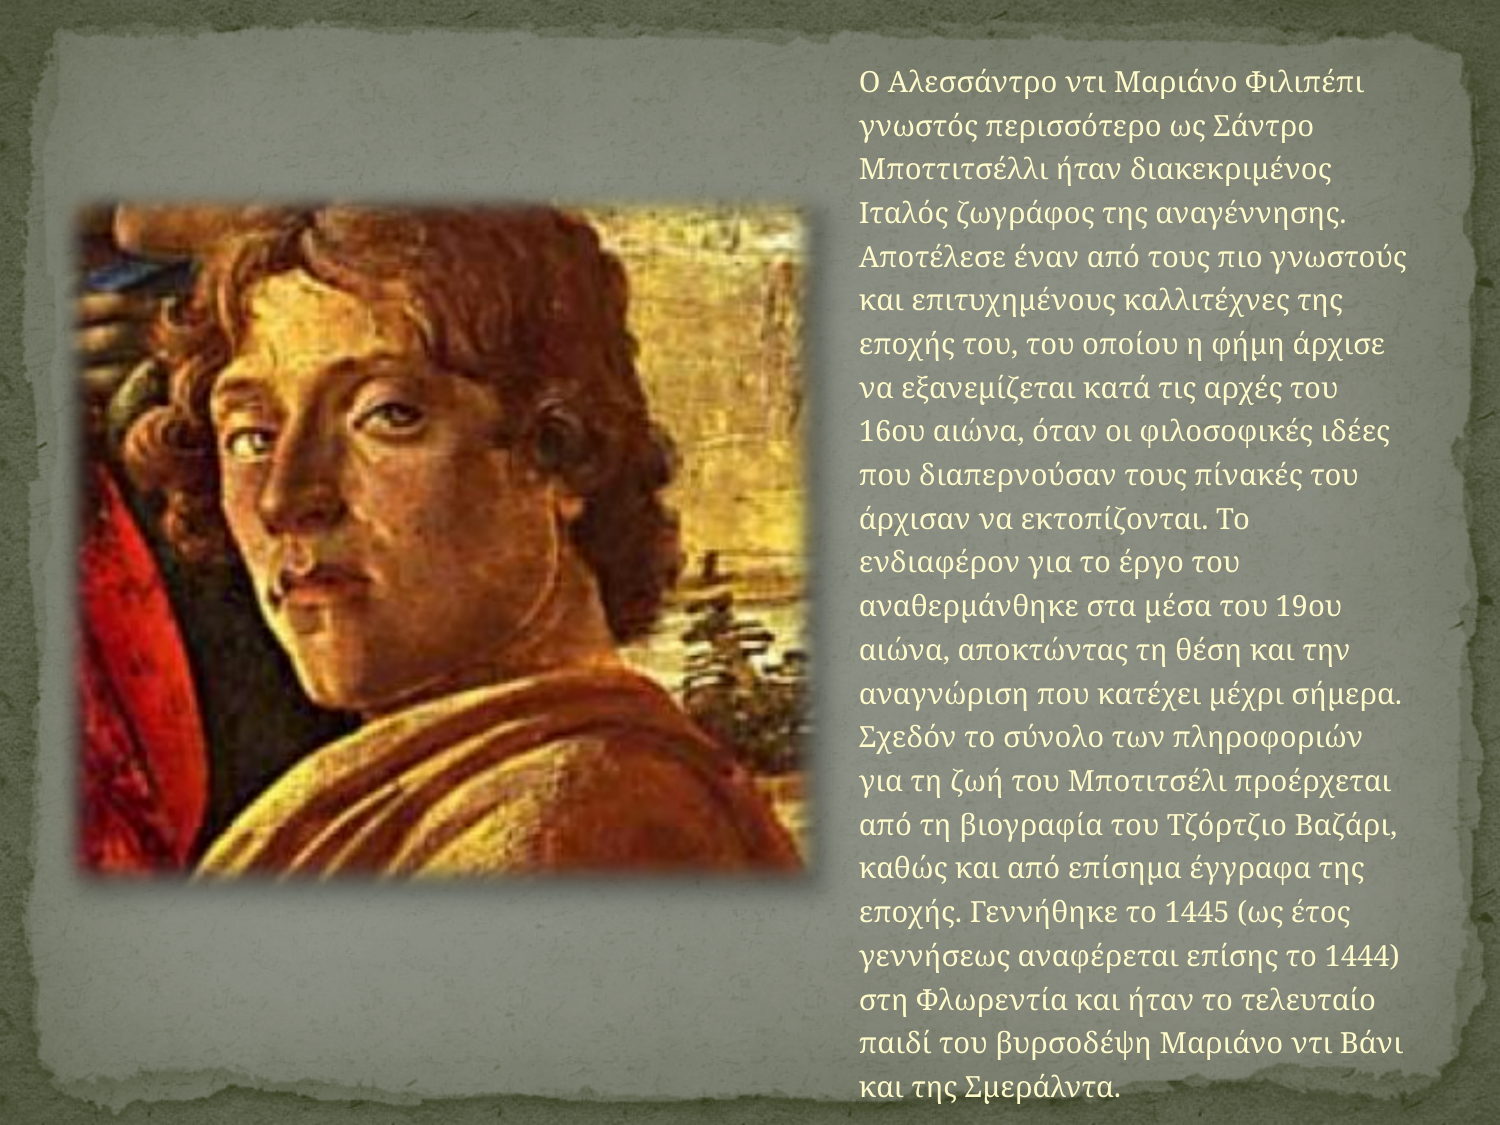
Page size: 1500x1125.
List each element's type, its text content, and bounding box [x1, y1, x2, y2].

picture [59, 188, 823, 893]
list Ο Αλεσσάντρο ντι Μαριάνο Φιλιπέπι γνωστός περισσότερο ως Σάντρο Μποττιτσέλλι ήταν διακεκριμένος Ιταλός ζωγράφος της αναγέννησης. Αποτέλεσε έναν από τους πιο γνωστούς και επιτυχημένους καλλιτέχνες της εποχής του, του οποίου η φήμη άρχισε να εξανεμίζεται κατά τις αρχές του 16ου αιώνα, όταν οι φιλοσοφικές ιδέες που διαπερνούσαν τους πίνακές του άρχισαν να εκτοπίζονται. Το ενδιαφέρον για το έργο του αναθερμάνθηκε στα μέσα του 19ου αιώνα, αποκτώντας τη θέση και την αναγνώριση που κατέχει μέχρι σήμερα. Σχεδόν το σύνολο των πληροφοριών για τη ζωή του Μποτιτσέλι προέρχεται από τη βιογραφία του Τζόρτζιο Βαζάρι, καθώς και από επίσημα έγγραφα της εποχής. Γεννήθηκε το 1445 (ως έτος γεννήσεως αναφέρεται επίσης το 1444) στη Φλωρεντία και ήταν το τελευταίο παιδί του βυρσοδέψη Μαριάνο ντι Βάνι και της Σμεράλντα. [843, 46, 1426, 1079]
